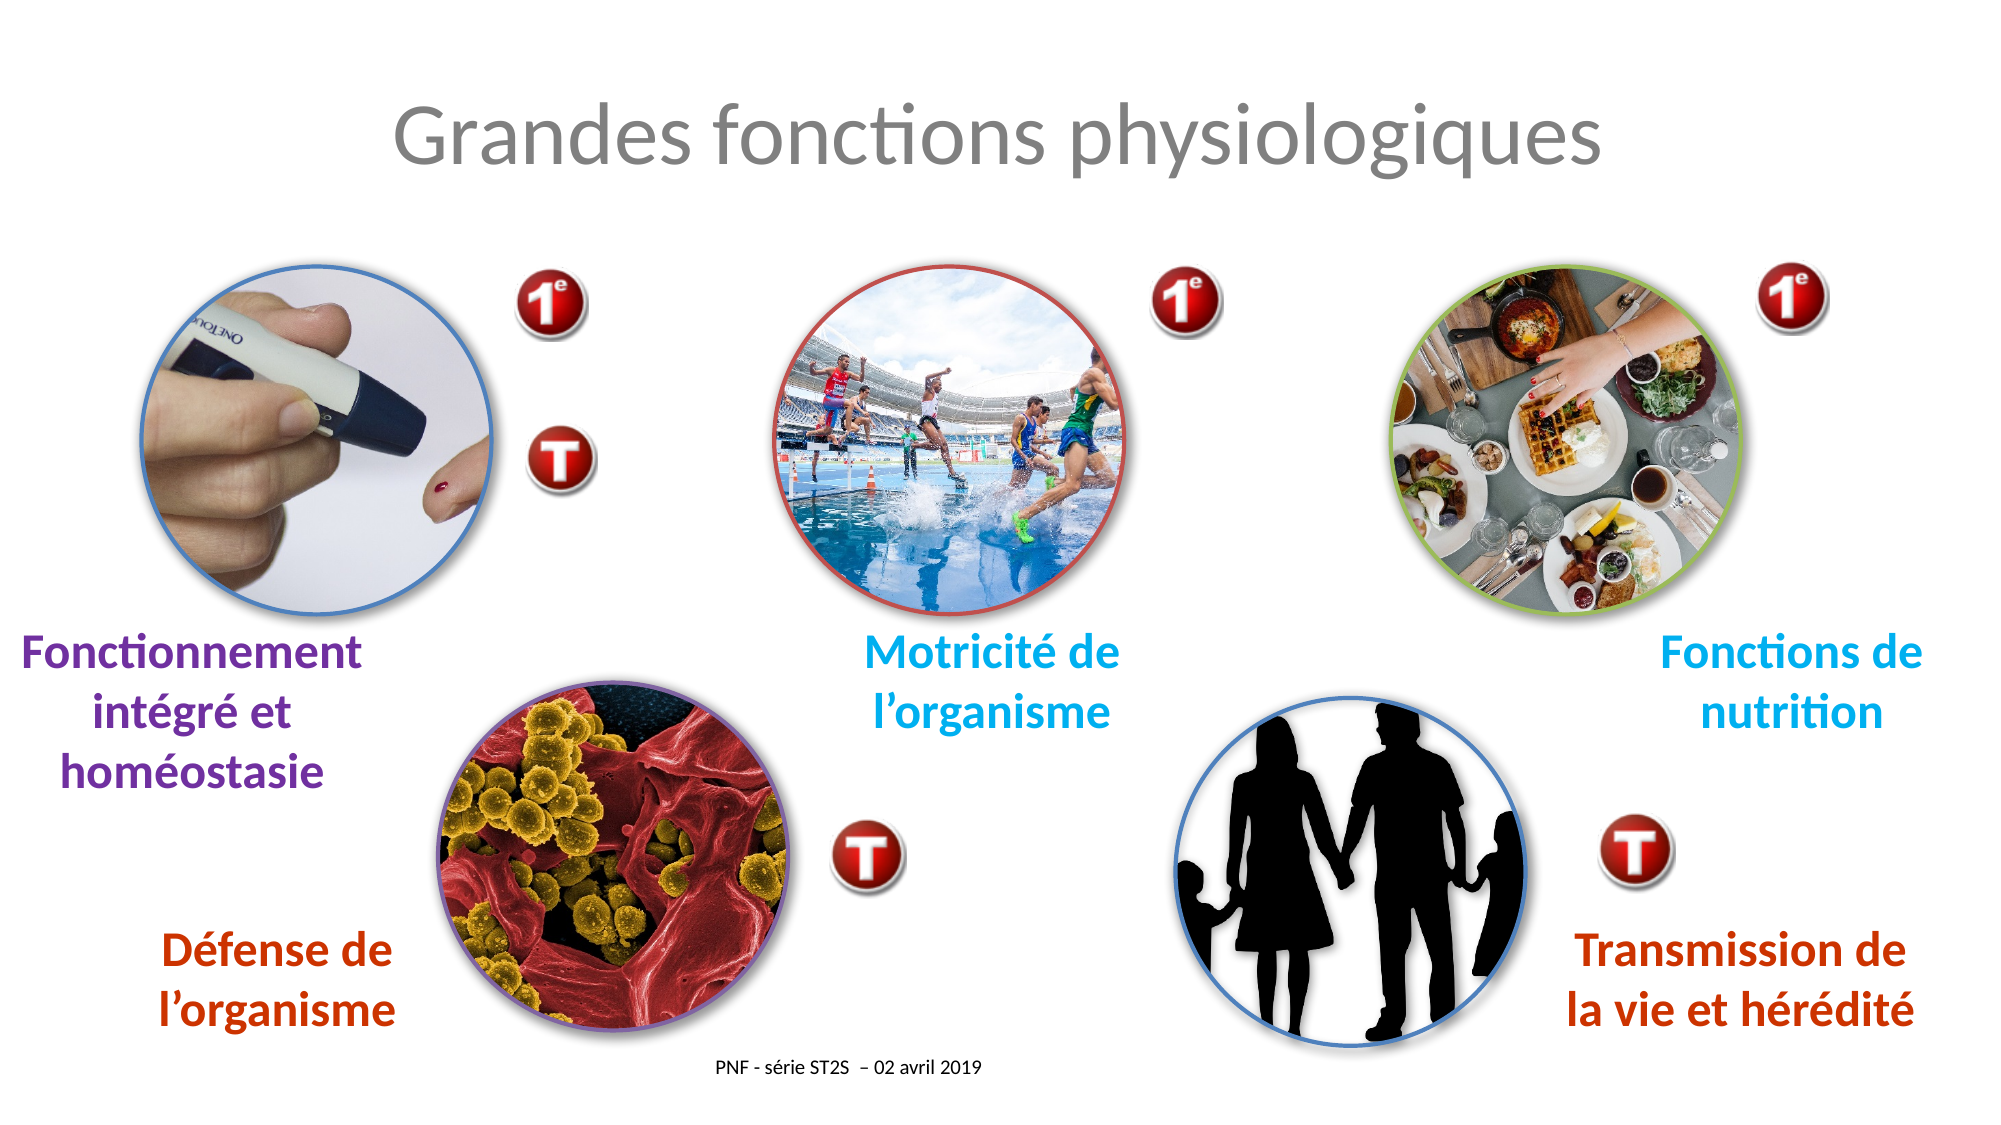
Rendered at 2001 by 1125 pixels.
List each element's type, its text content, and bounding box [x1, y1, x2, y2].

picture [1148, 258, 1224, 340]
picture [525, 420, 598, 499]
picture [1597, 808, 1677, 894]
picture [514, 261, 589, 343]
text_box Motricité de l’organisme [798, 611, 1187, 747]
text_box Transmission de la vie et hérédité [1546, 909, 1935, 1044]
picture [773, 266, 1125, 615]
picture [1754, 254, 1830, 336]
picture [1175, 697, 1526, 1047]
picture [437, 682, 789, 1031]
picture [828, 814, 907, 899]
text_box Défense de l’organisme [83, 909, 472, 1044]
text_box Fonctionnement intégré et homéostasie [0, 611, 387, 807]
picture [141, 266, 492, 615]
picture [1390, 266, 1741, 615]
text_box Fonctions de nutrition [1597, 611, 1987, 747]
title Grandes fonctions physiologiques [83, 74, 1914, 183]
